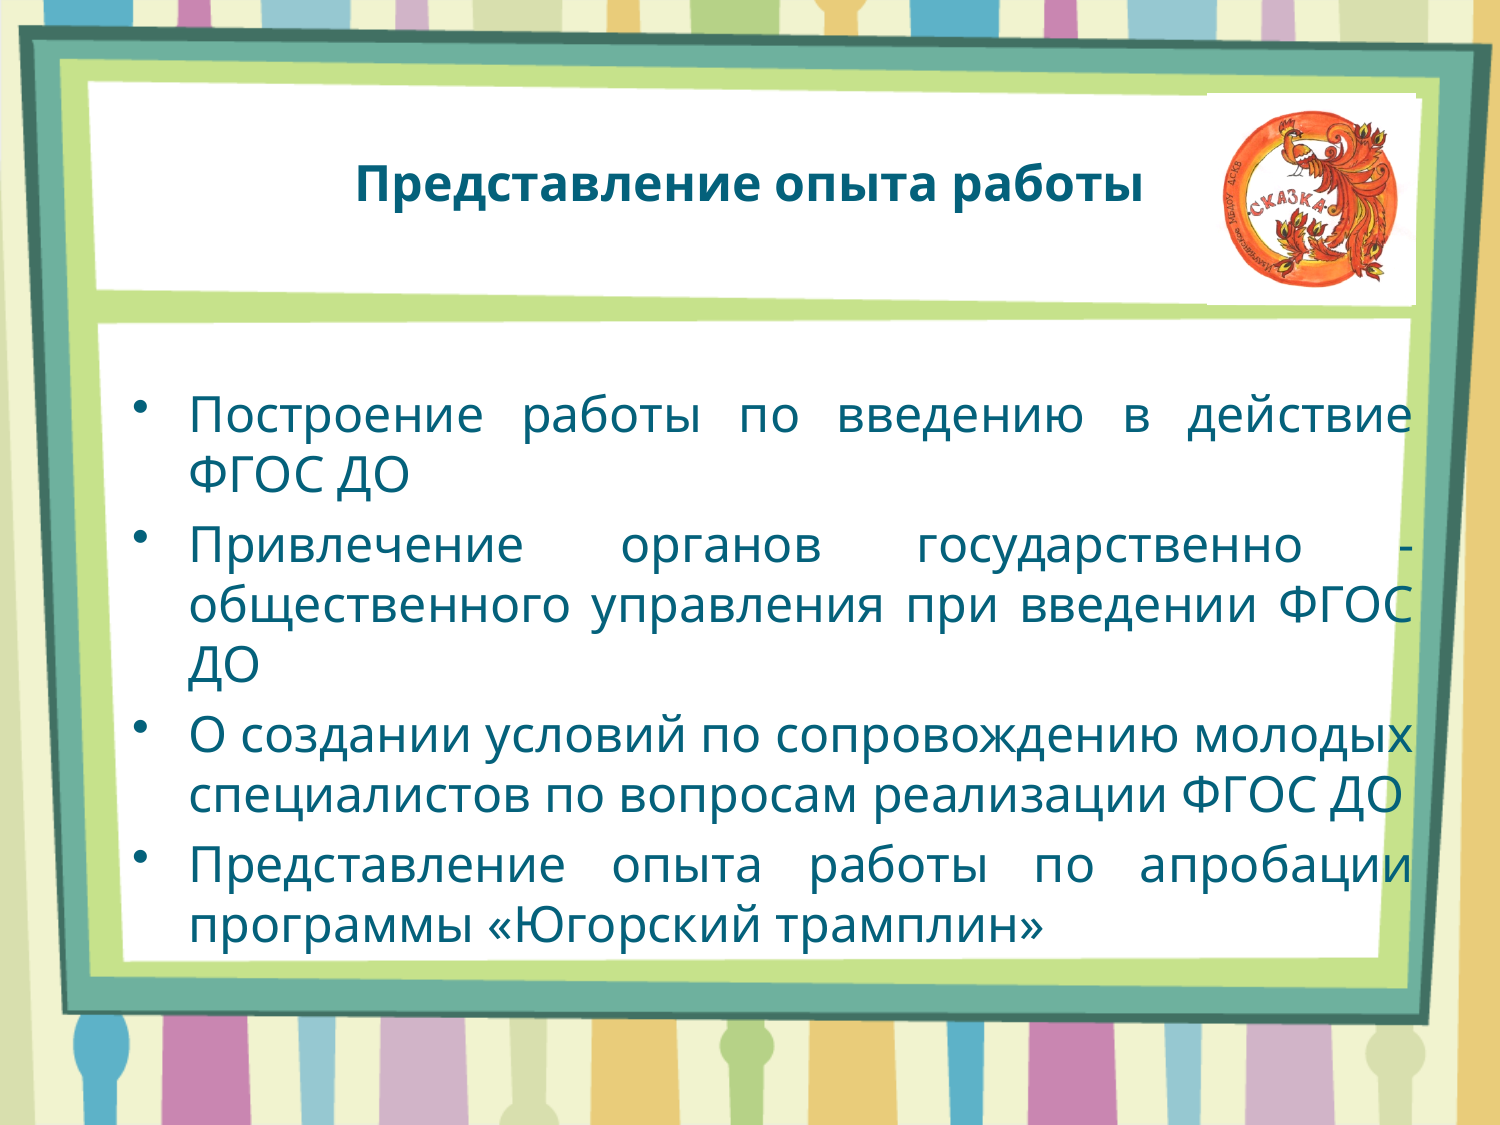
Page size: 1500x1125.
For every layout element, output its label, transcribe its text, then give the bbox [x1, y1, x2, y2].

list Построение работы по введению в действие ФГОС ДО Привлечение органов государственно - общественного управления при введении ФГОС ДО О создании условий по сопровождению молодых специалистов по вопросам реализации ФГОС ДО Представление опыта работы по апробации программы «Югорский трамплин» [116, 374, 1430, 1006]
picture [0, 0, 1500, 1125]
title Представление опыта работы [74, 87, 1426, 276]
